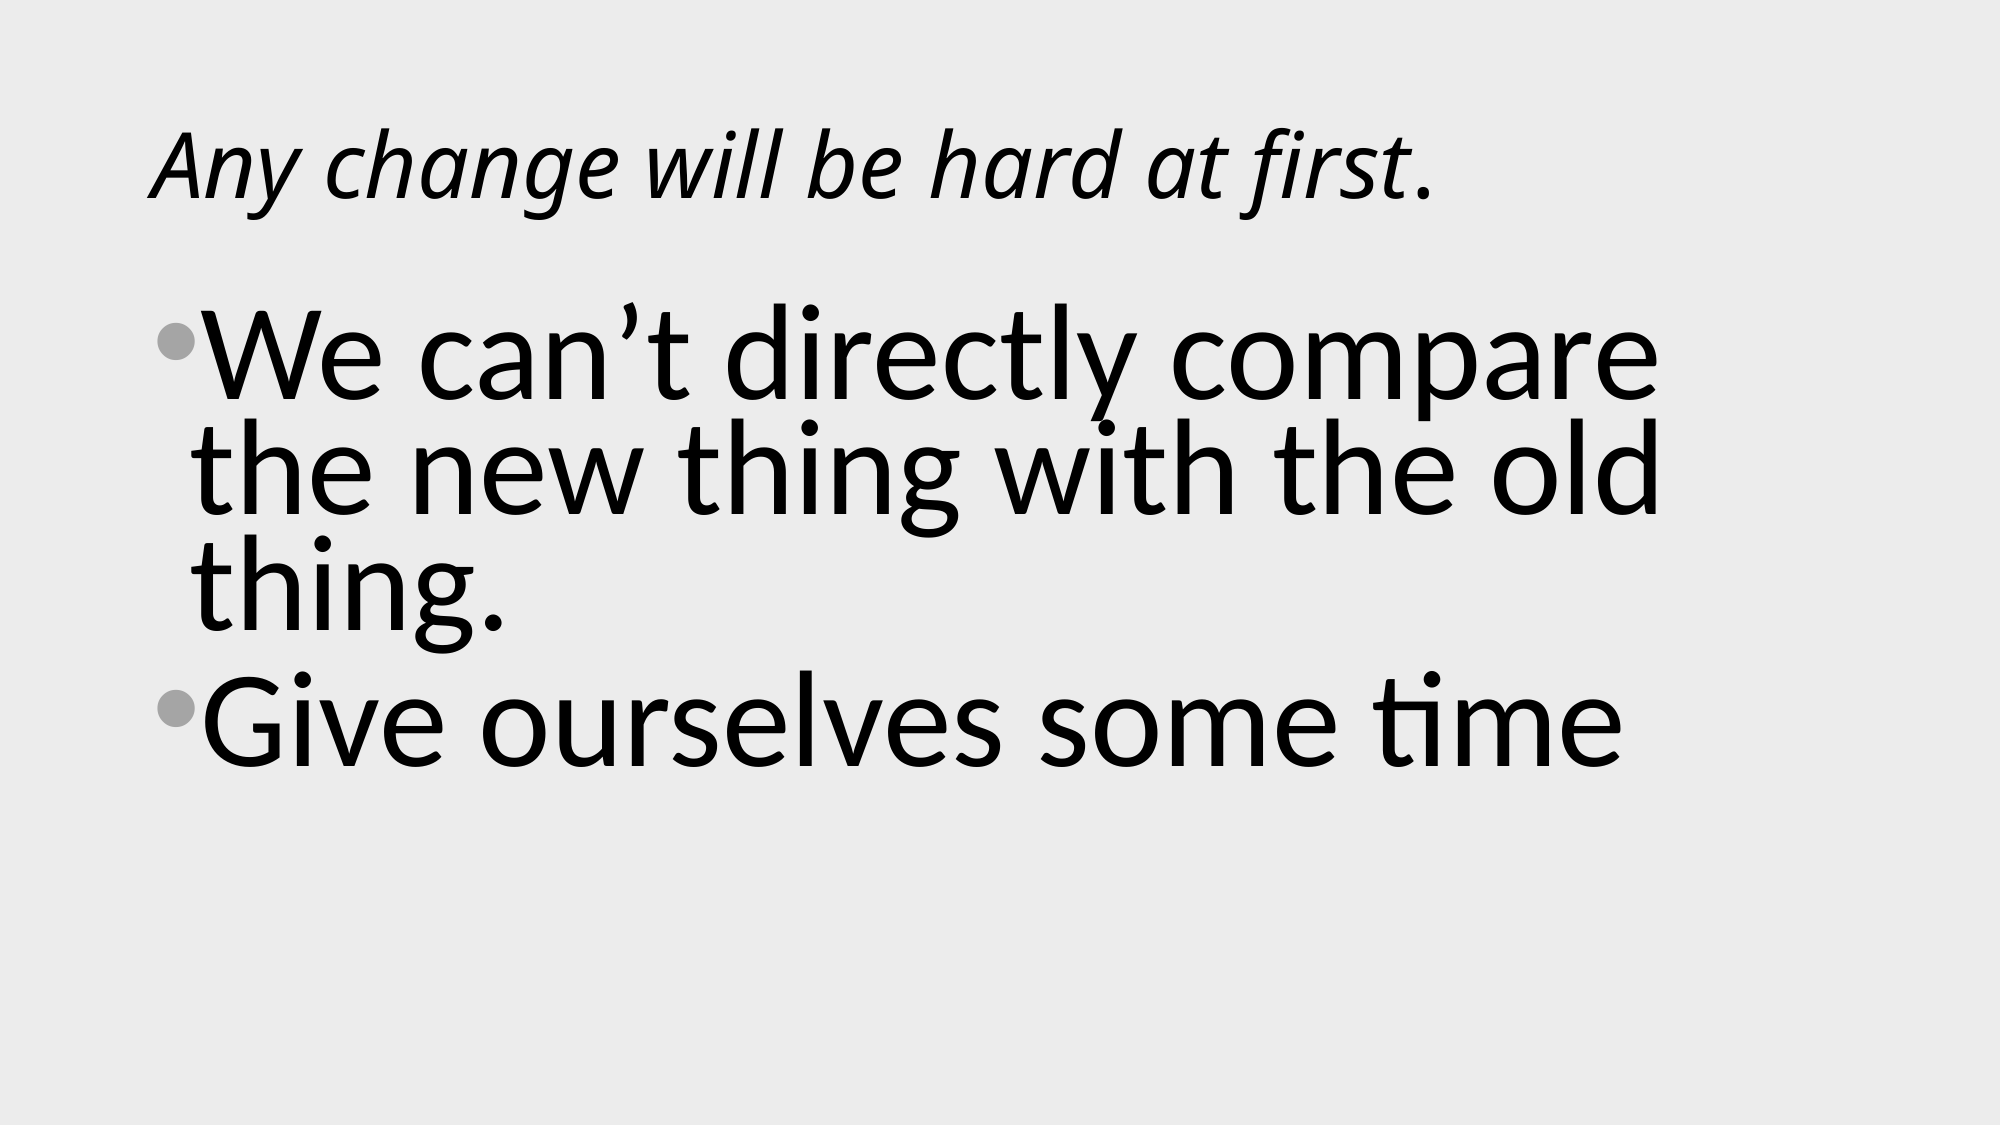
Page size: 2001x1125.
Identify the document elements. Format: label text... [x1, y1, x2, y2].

list We can’t directly compare the new thing with the old thing. Give ourselves some time [137, 299, 1863, 1014]
title Any change will be hard at first. [137, 59, 1863, 278]
